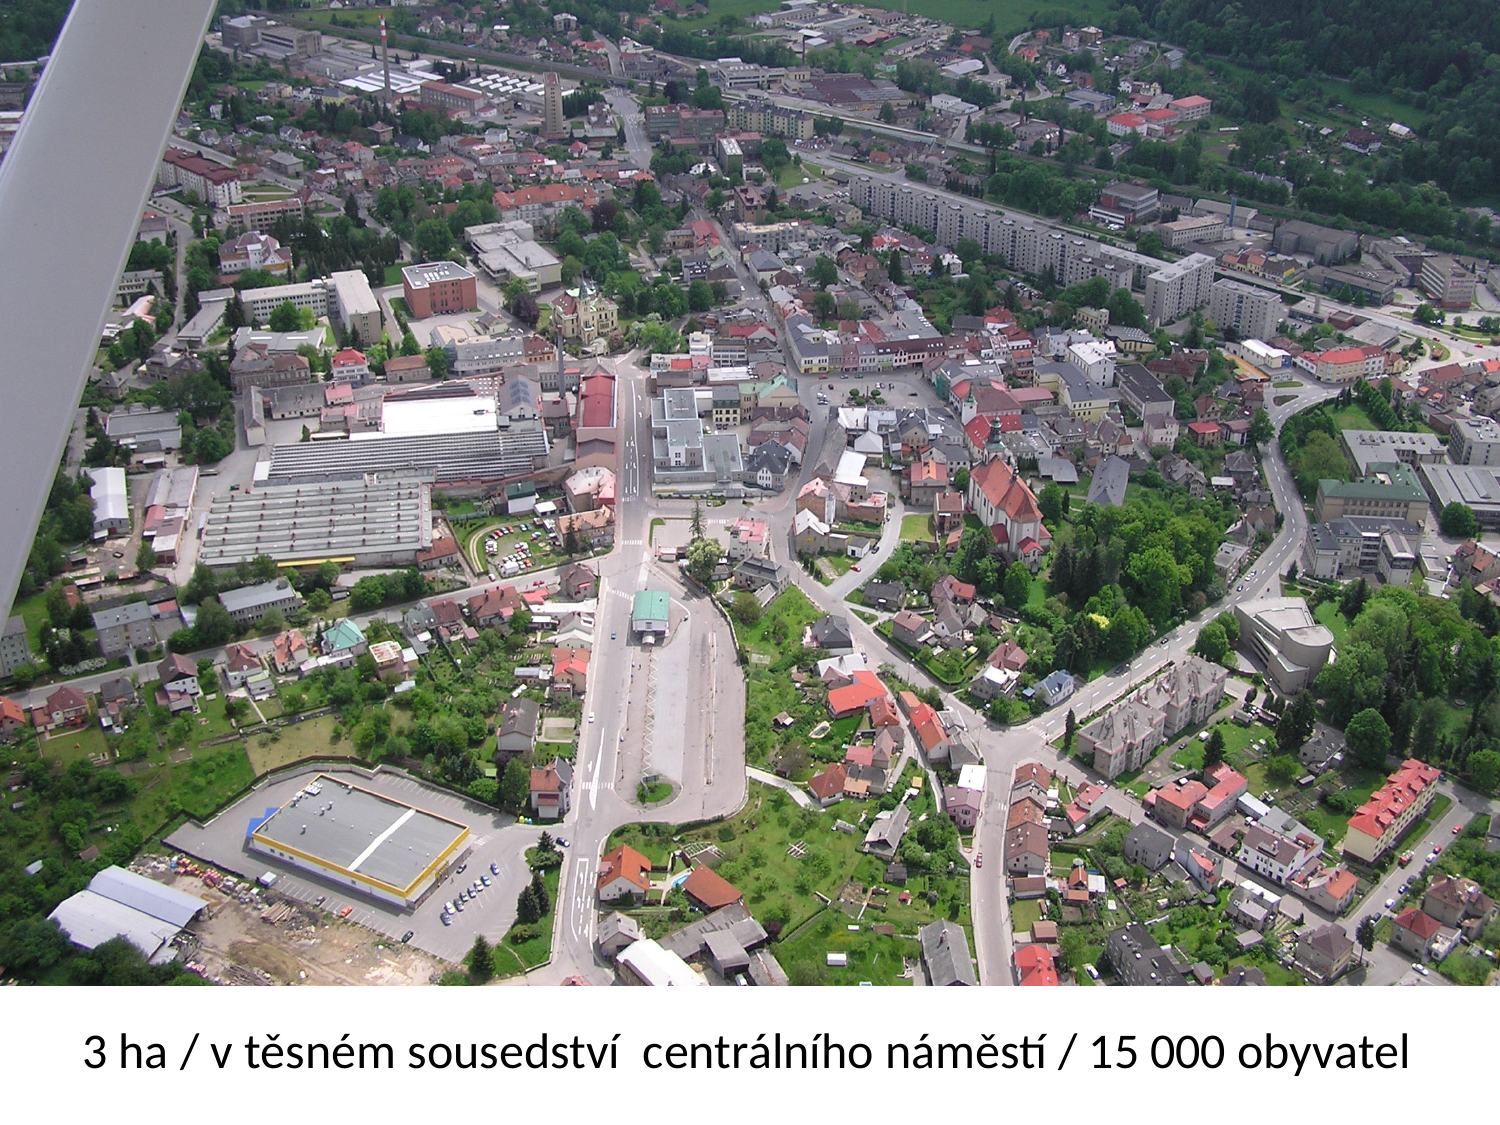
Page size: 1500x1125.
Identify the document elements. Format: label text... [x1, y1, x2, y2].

picture [0, 0, 1500, 986]
text_box 3 ha / v těsném sousedství centrálního náměstí / 15 000 obyvatel [67, 1011, 1433, 1087]
